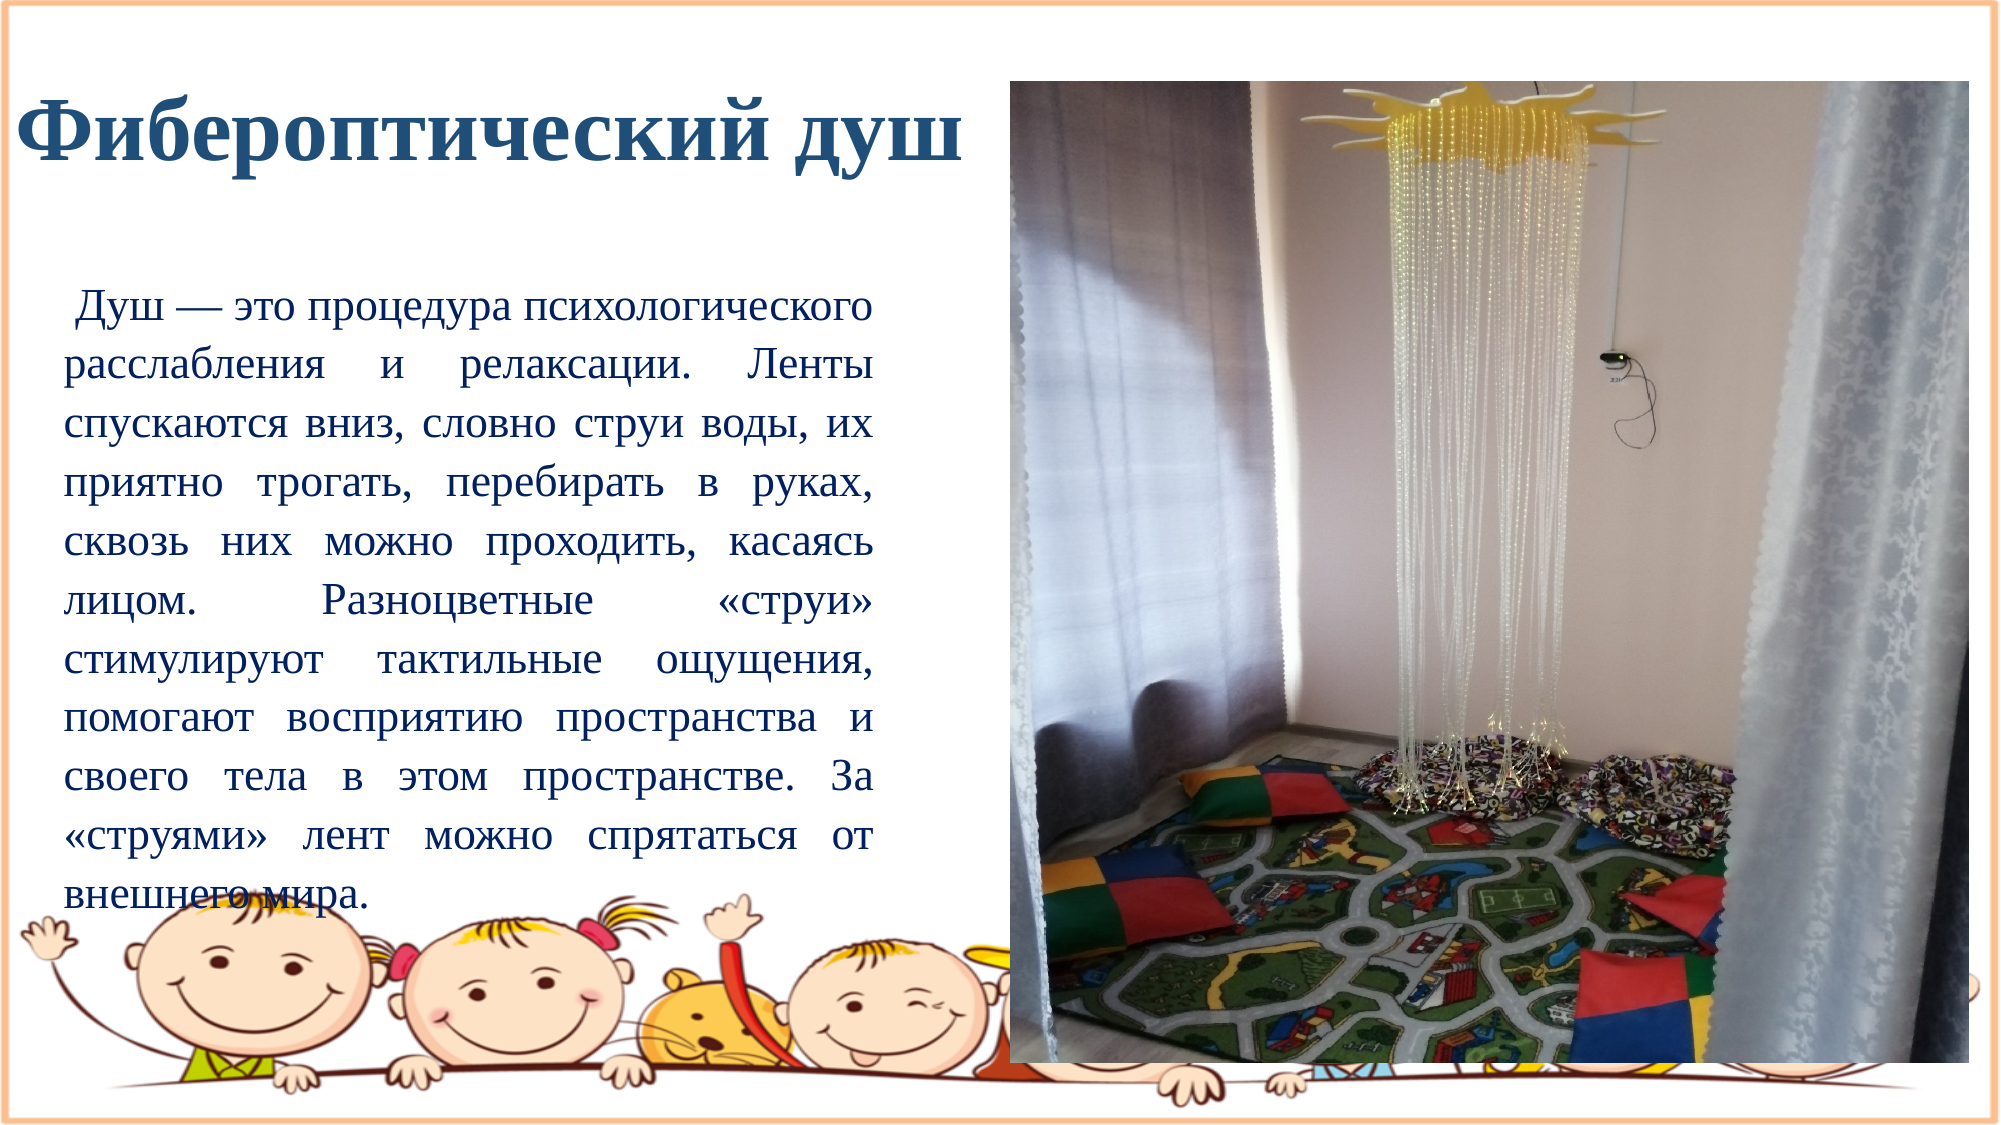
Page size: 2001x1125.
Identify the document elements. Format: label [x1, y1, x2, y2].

list [0, 0, 2000, 1125]
picture [1010, 81, 1969, 1063]
